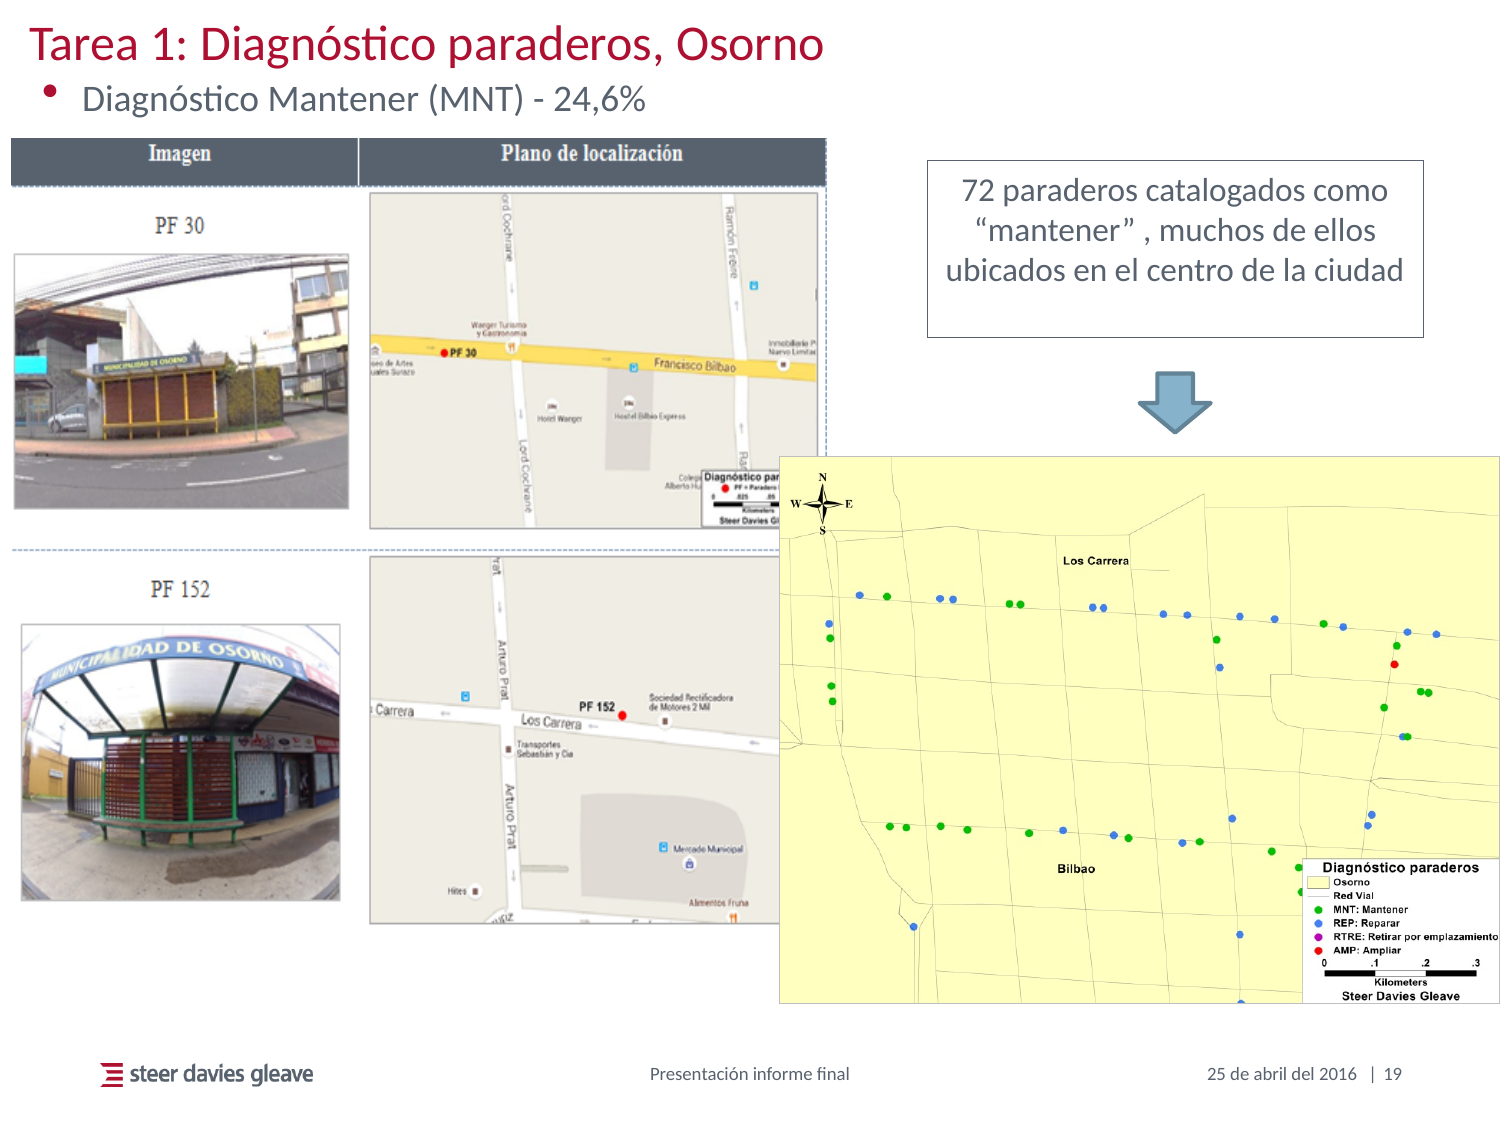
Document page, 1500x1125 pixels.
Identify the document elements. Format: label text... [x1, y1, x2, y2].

picture [11, 138, 1500, 1004]
text_box 72 paraderos catalogados como “mantener” , muchos de ellos ubicados en el centro de la ciudad [927, 160, 1424, 338]
slide_number 19 [1364, 1043, 1403, 1104]
footer Presentación informe final [348, 1043, 1152, 1104]
picture [100, 1063, 313, 1087]
text_box [1137, 371, 1213, 435]
text_box Tarea 1: Diagnóstico paraderos, Osorno [29, 16, 1332, 64]
text_box Diagnóstico Mantener (MNT) - 24,6% [28, 66, 809, 137]
slide_number 25 de abril del 2016 [1174, 1043, 1358, 1104]
